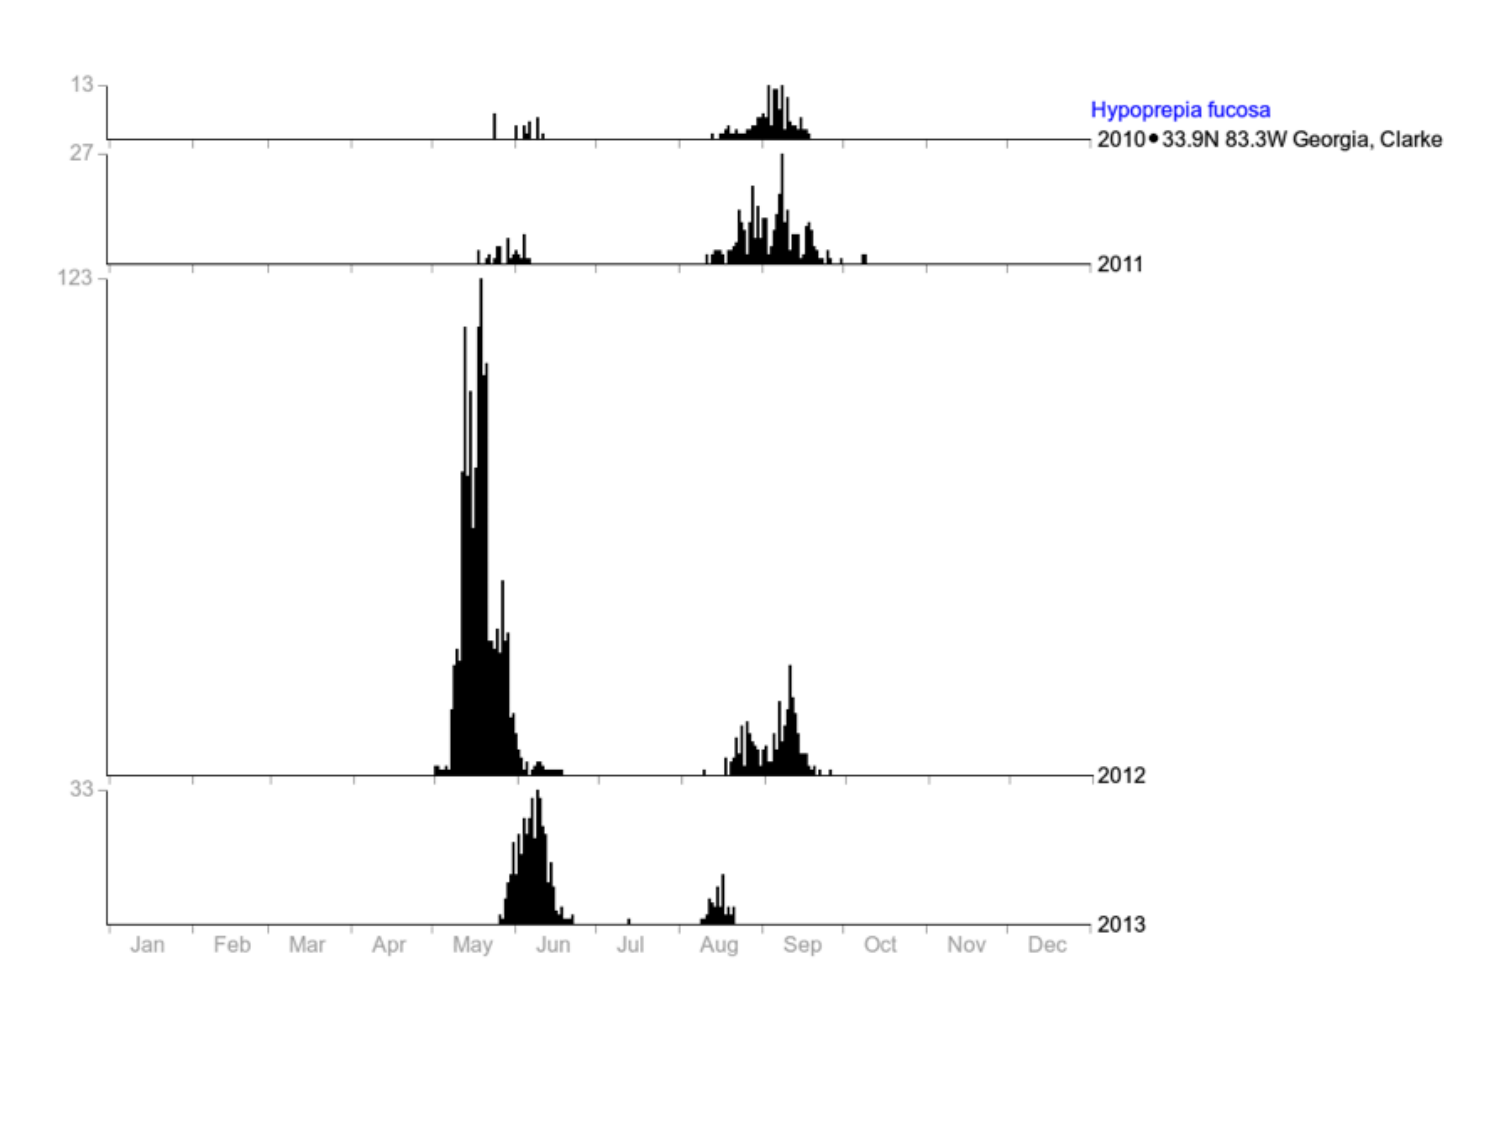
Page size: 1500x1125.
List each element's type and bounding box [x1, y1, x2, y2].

list [0, 44, 1500, 1006]
